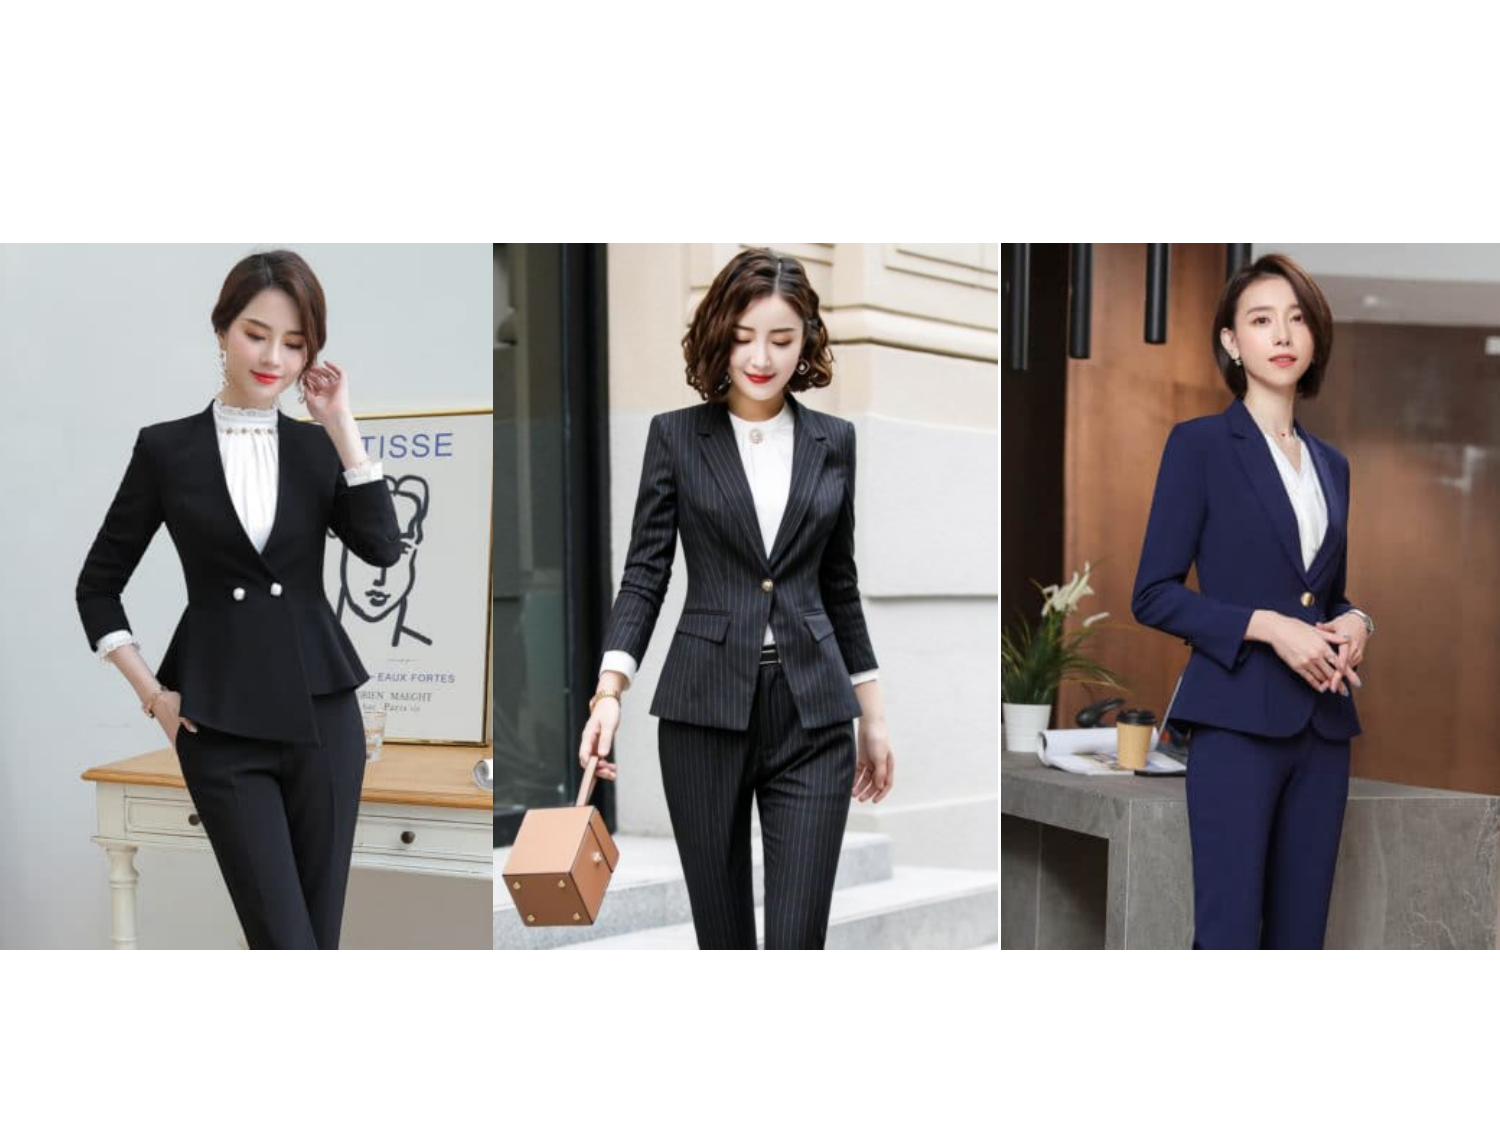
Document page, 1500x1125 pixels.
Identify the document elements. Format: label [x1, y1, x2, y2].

picture [0, 243, 999, 951]
picture [1000, 243, 1500, 951]
